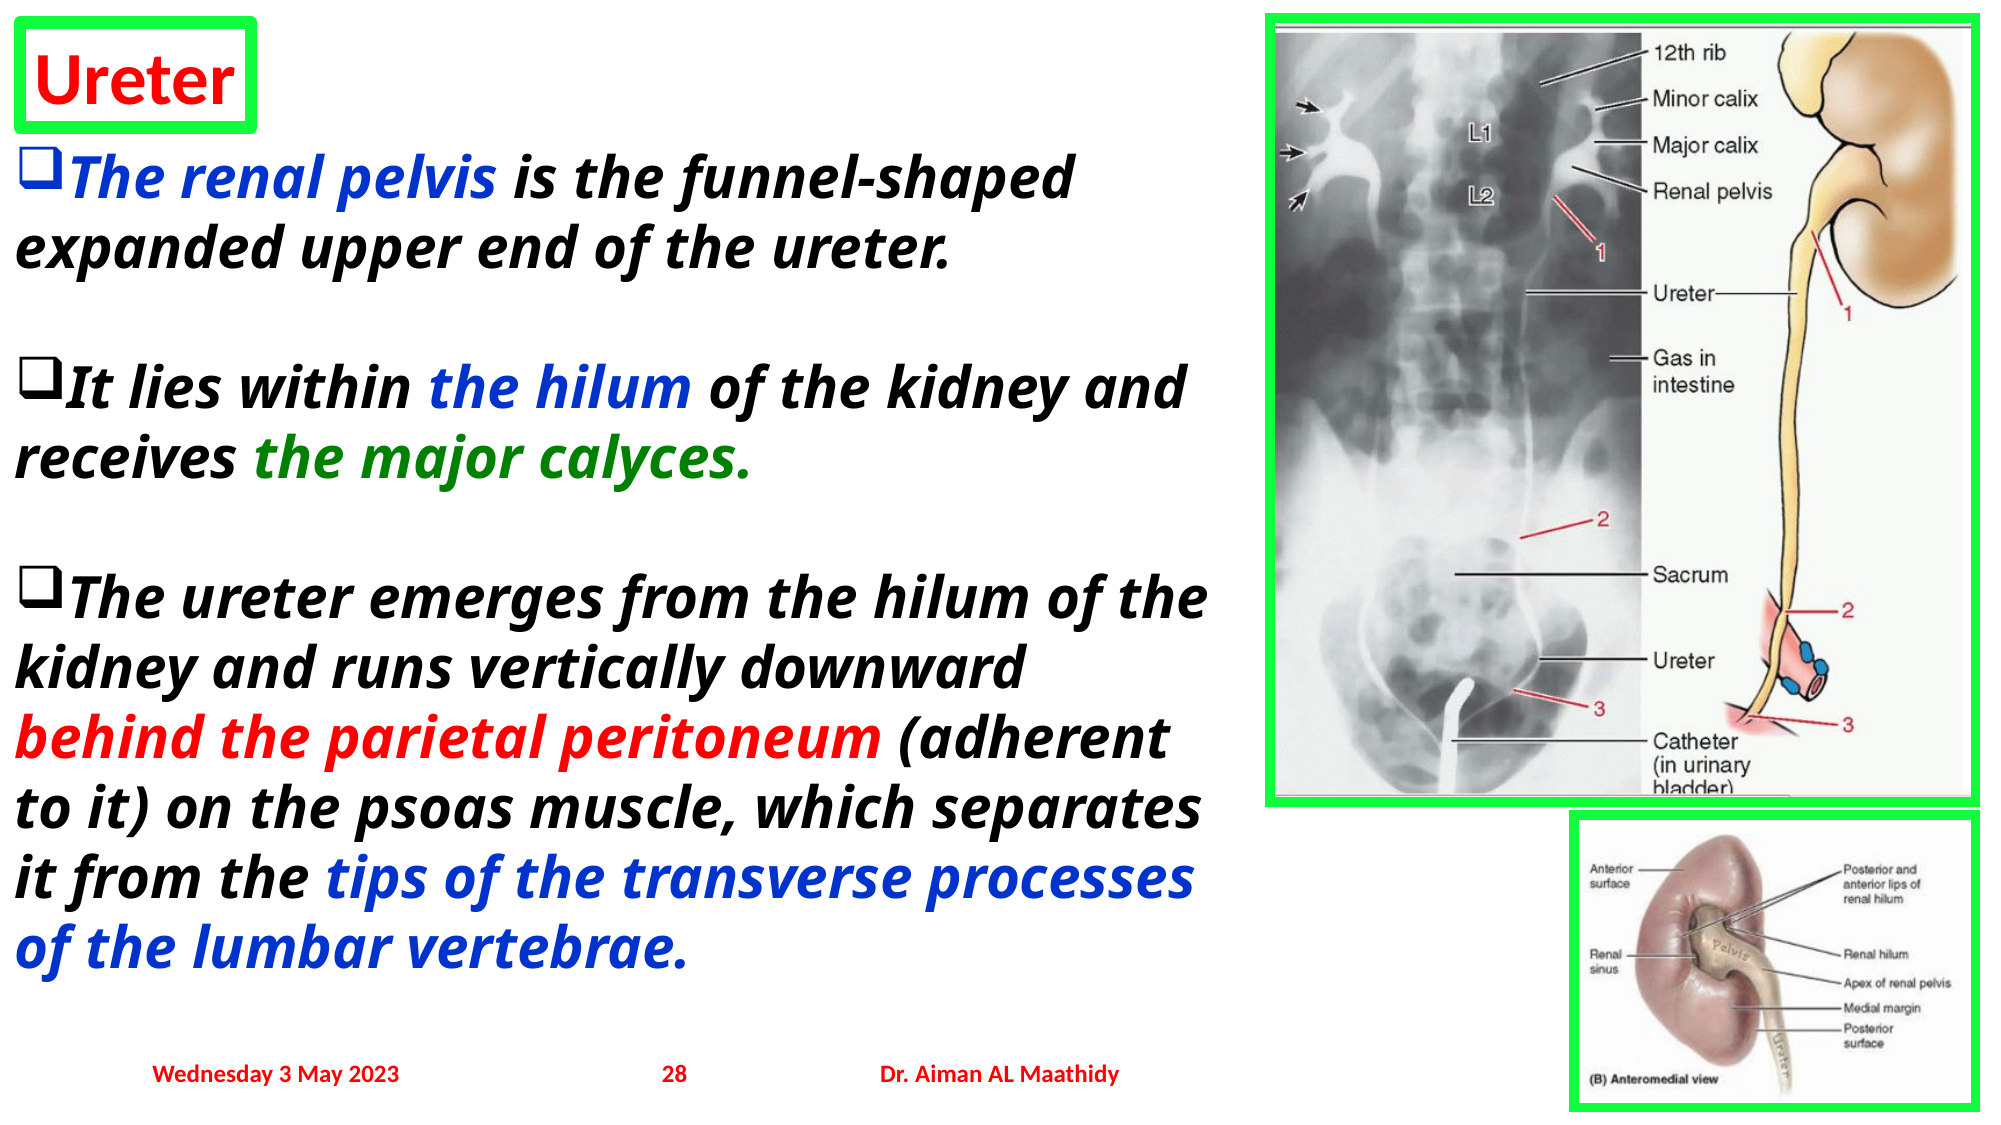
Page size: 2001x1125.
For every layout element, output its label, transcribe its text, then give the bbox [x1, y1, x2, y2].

footer Dr. Aiman AL Maathidy [703, 1042, 1338, 1103]
text_box Ureter [19, 22, 252, 128]
text_box The renal pelvis is the funnel-shaped expanded upper end of the ureter. It lies within the hilum of the kidney and receives the major calyces. The ureter emerges from the hilum of the kidney and runs vertically downward behind the parietal peritoneum (adherent to it) on the psoas muscle, which separates it from the tips of the transverse processes of the lumbar vertebrae. [0, 132, 1244, 988]
picture [1274, 22, 1971, 798]
picture [1578, 819, 1971, 1103]
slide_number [137, 1042, 252, 1103]
slide_number 28 [252, 1042, 703, 1103]
